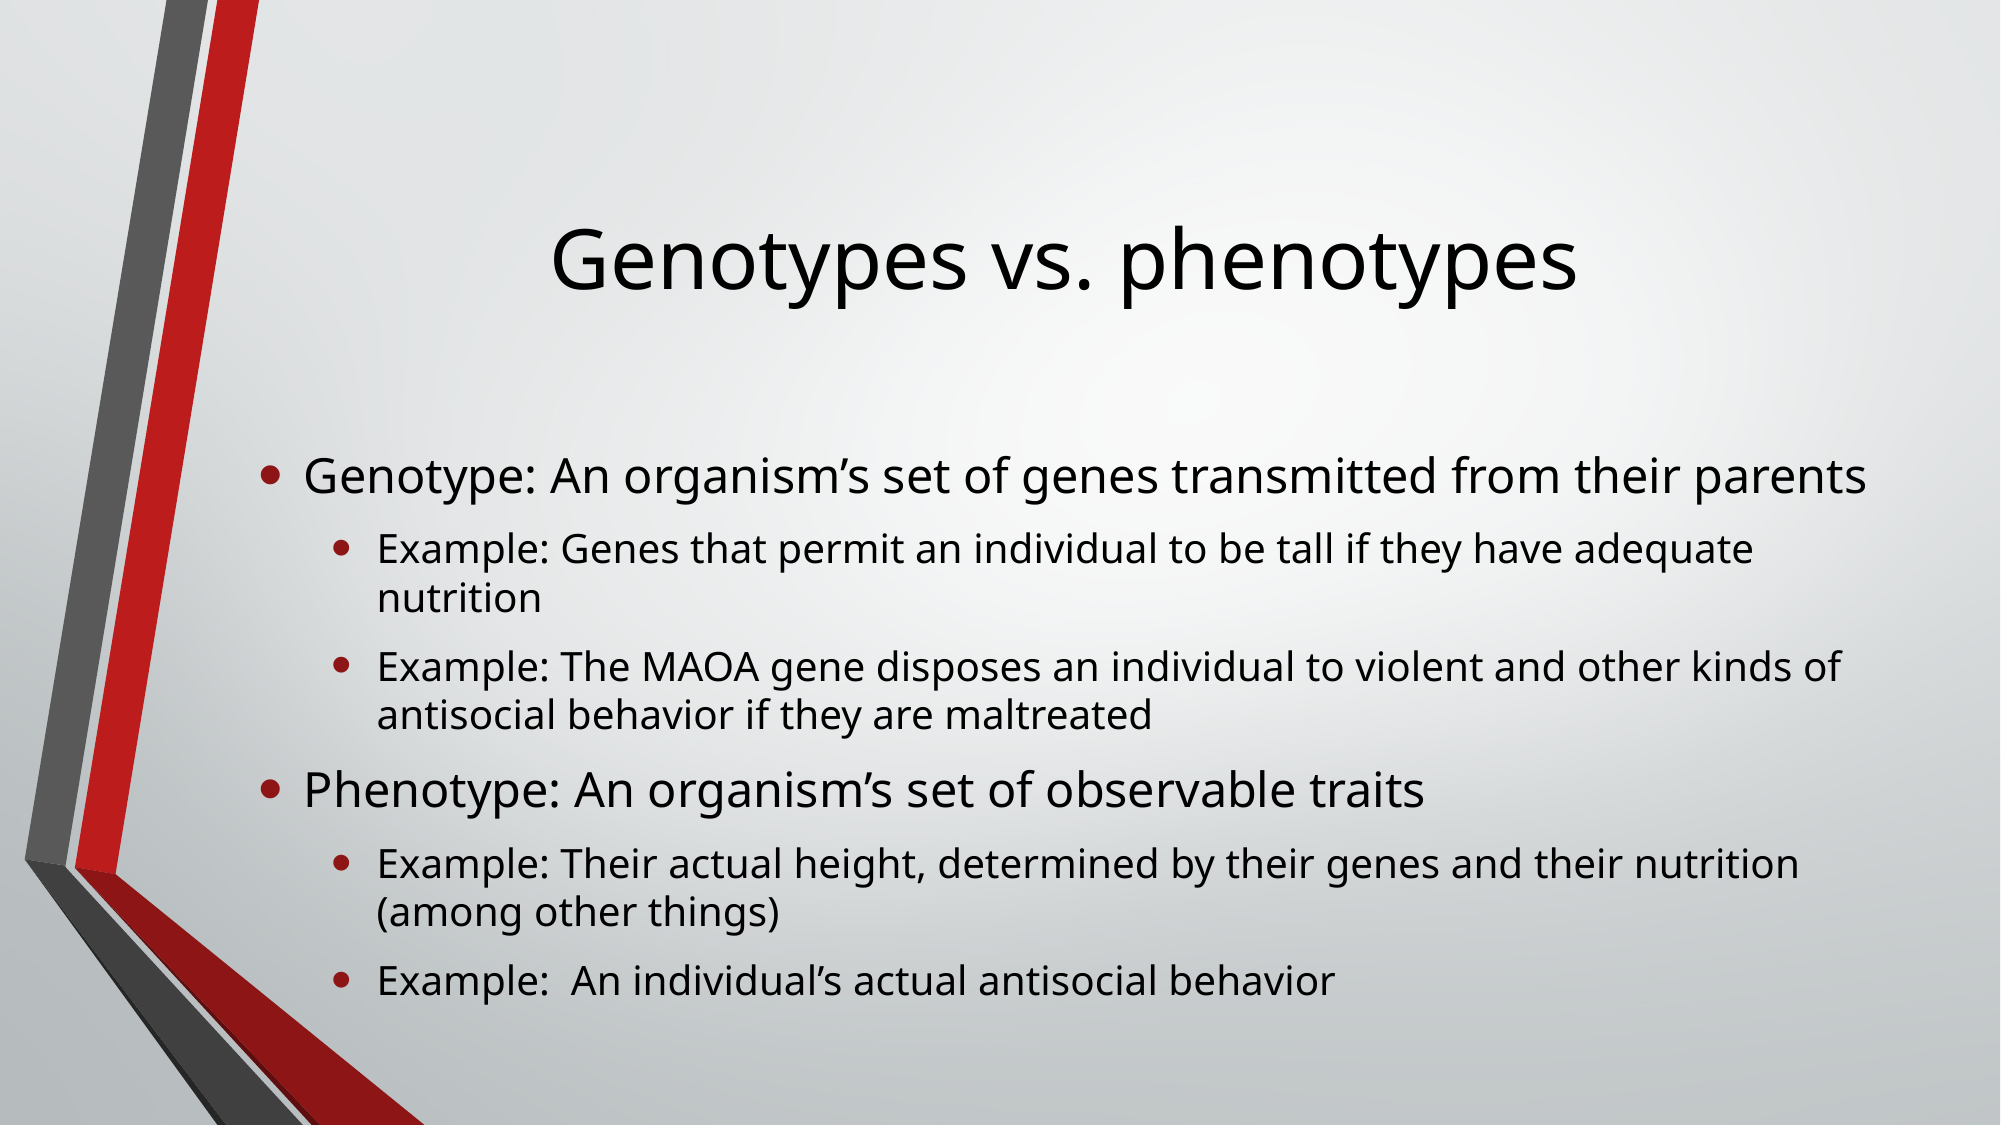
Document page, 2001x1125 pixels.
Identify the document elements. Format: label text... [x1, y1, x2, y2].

list Genotype: An organism’s set of genes transmitted from their parents Example: Genes that permit an individual to be tall if they have adequate nutrition Example: The MAOA gene disposes an individual to violent and other kinds of antisocial behavior if they are maltreated Phenotype: An organism’s set of observable traits Example: Their actual height, determined by their genes and their nutrition (among other things) Example: An individual’s actual antisocial behavior [243, 437, 1887, 1068]
title Genotypes vs. phenotypes [243, 112, 1887, 400]
